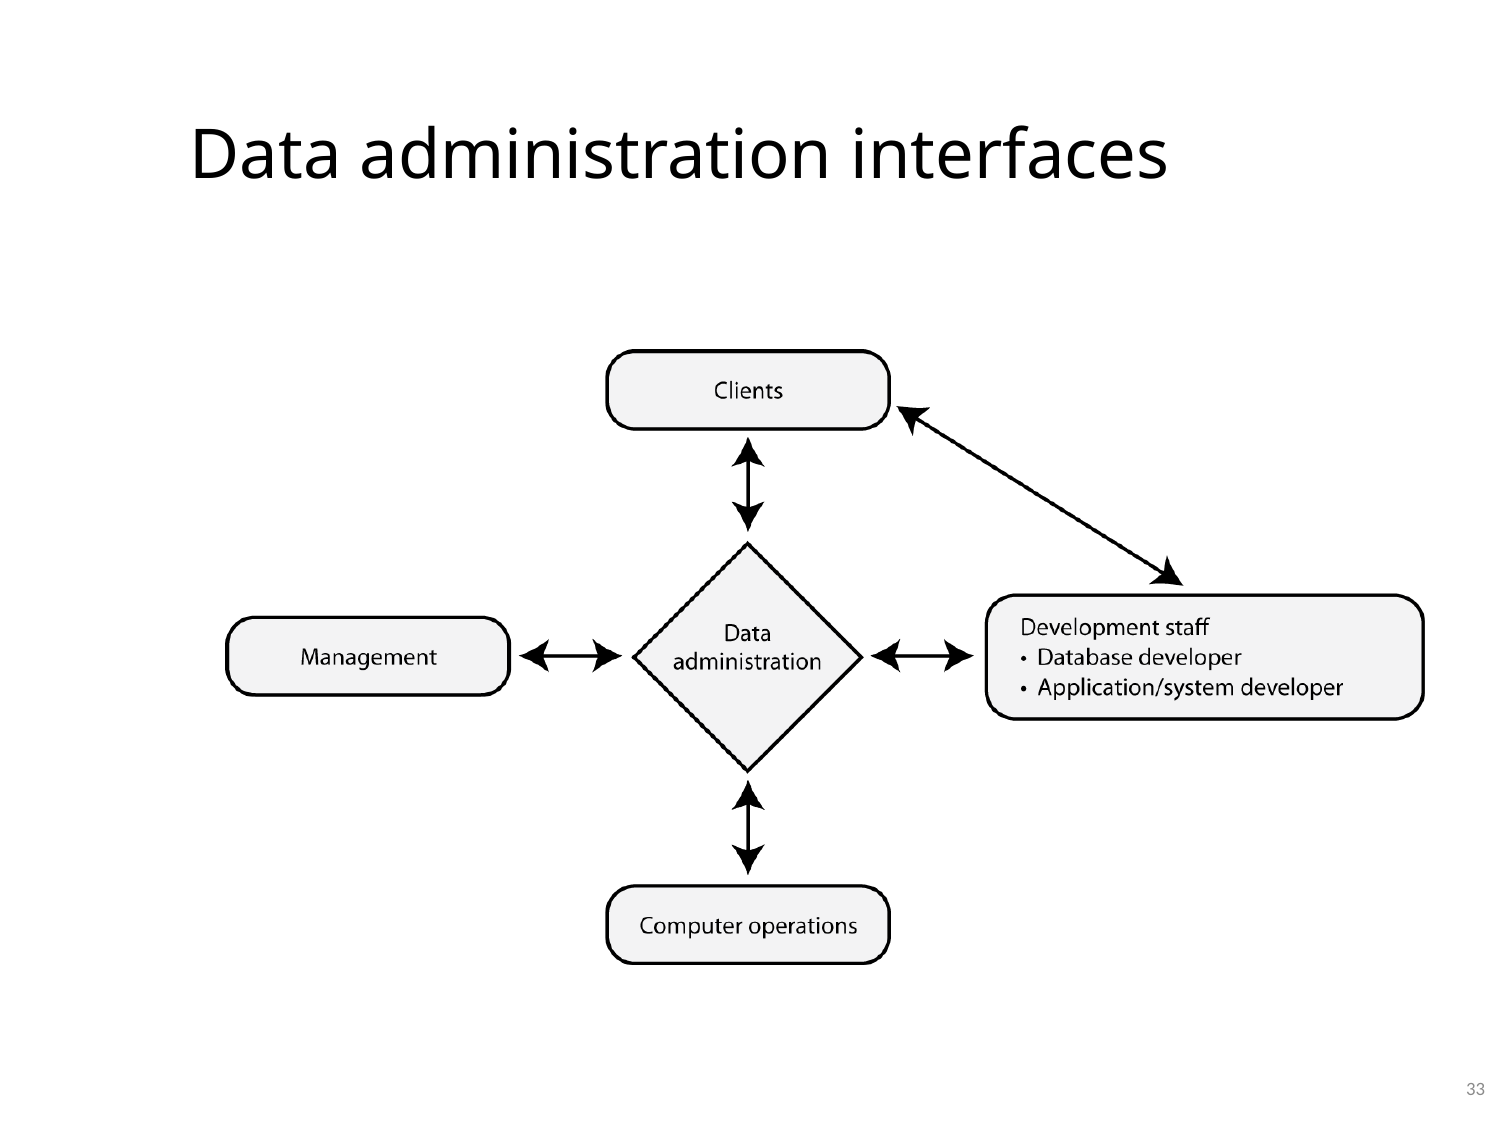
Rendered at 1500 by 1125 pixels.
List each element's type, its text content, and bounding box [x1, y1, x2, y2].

title Data administration interfaces [174, 62, 1450, 250]
picture [224, 349, 1425, 965]
slide_number 33 [1362, 1050, 1500, 1125]
